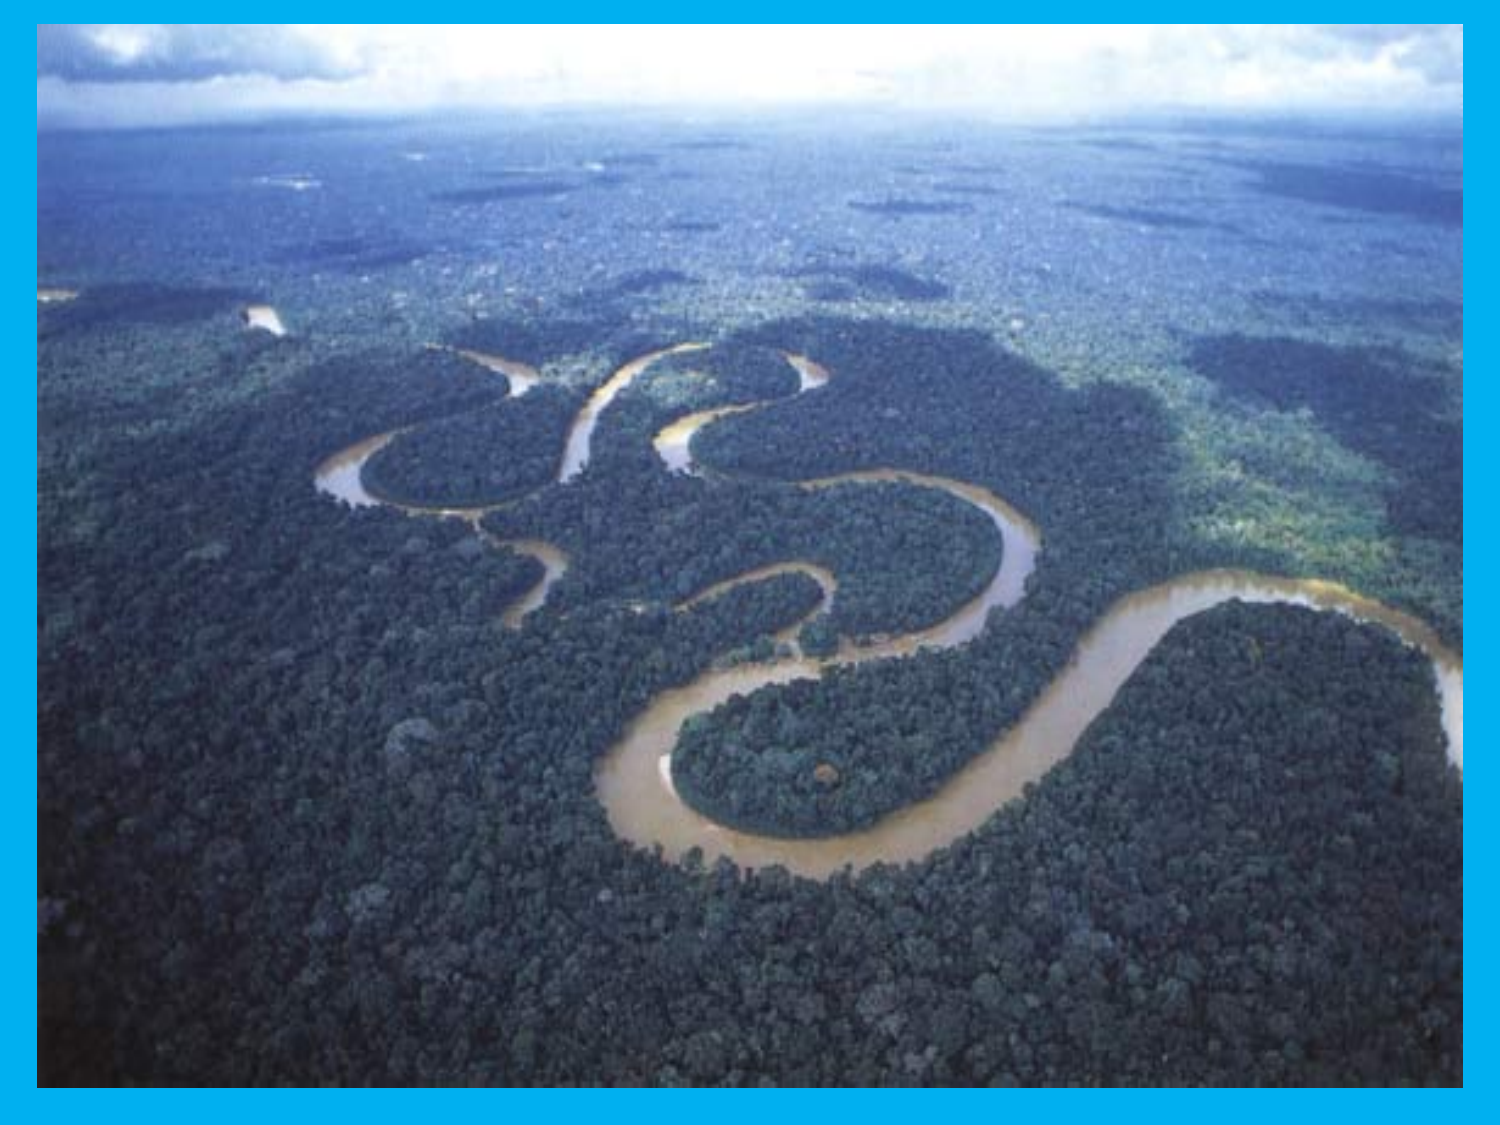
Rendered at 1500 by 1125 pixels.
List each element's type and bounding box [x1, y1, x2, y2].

picture [38, 25, 1462, 1087]
